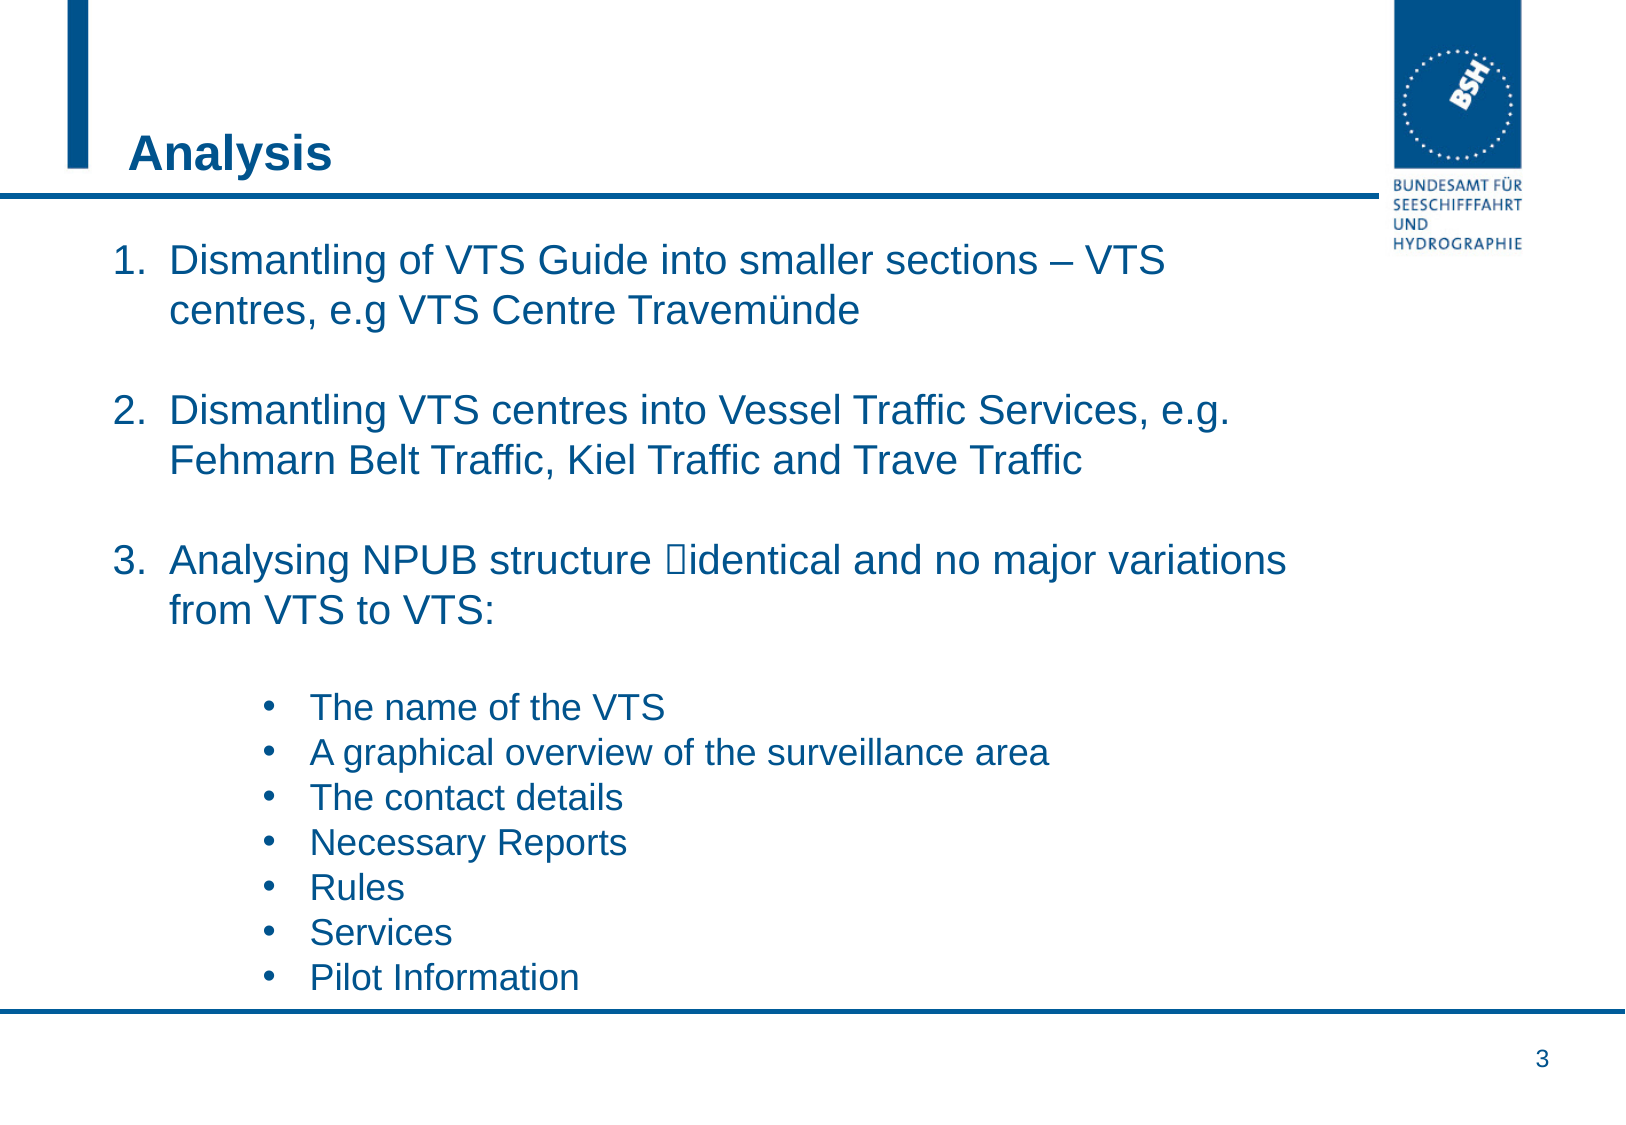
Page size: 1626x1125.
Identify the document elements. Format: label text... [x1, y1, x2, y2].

picture [0, 0, 1625, 678]
list [112, 353, 156, 441]
slide_number 3 [1226, 1034, 1565, 1080]
list [632, 324, 1202, 441]
title Analysis [112, 111, 1202, 188]
text_box Dismantling of VTS Guide into smaller sections – VTS centres, e.g VTS Centre Travemünde Dismantling VTS centres into Vessel Traffic Services, e.g. Fehmarn Belt Traffic, Kiel Traffic and Trave Traffic Analysing NPUB structure identical and no major variations from VTS to VTS: The name of the VTS A graphical overview of the surveillance area The contact details Necessary Reports Rules Services Pilot Information [97, 224, 1309, 1056]
text_box [269, 503, 435, 598]
